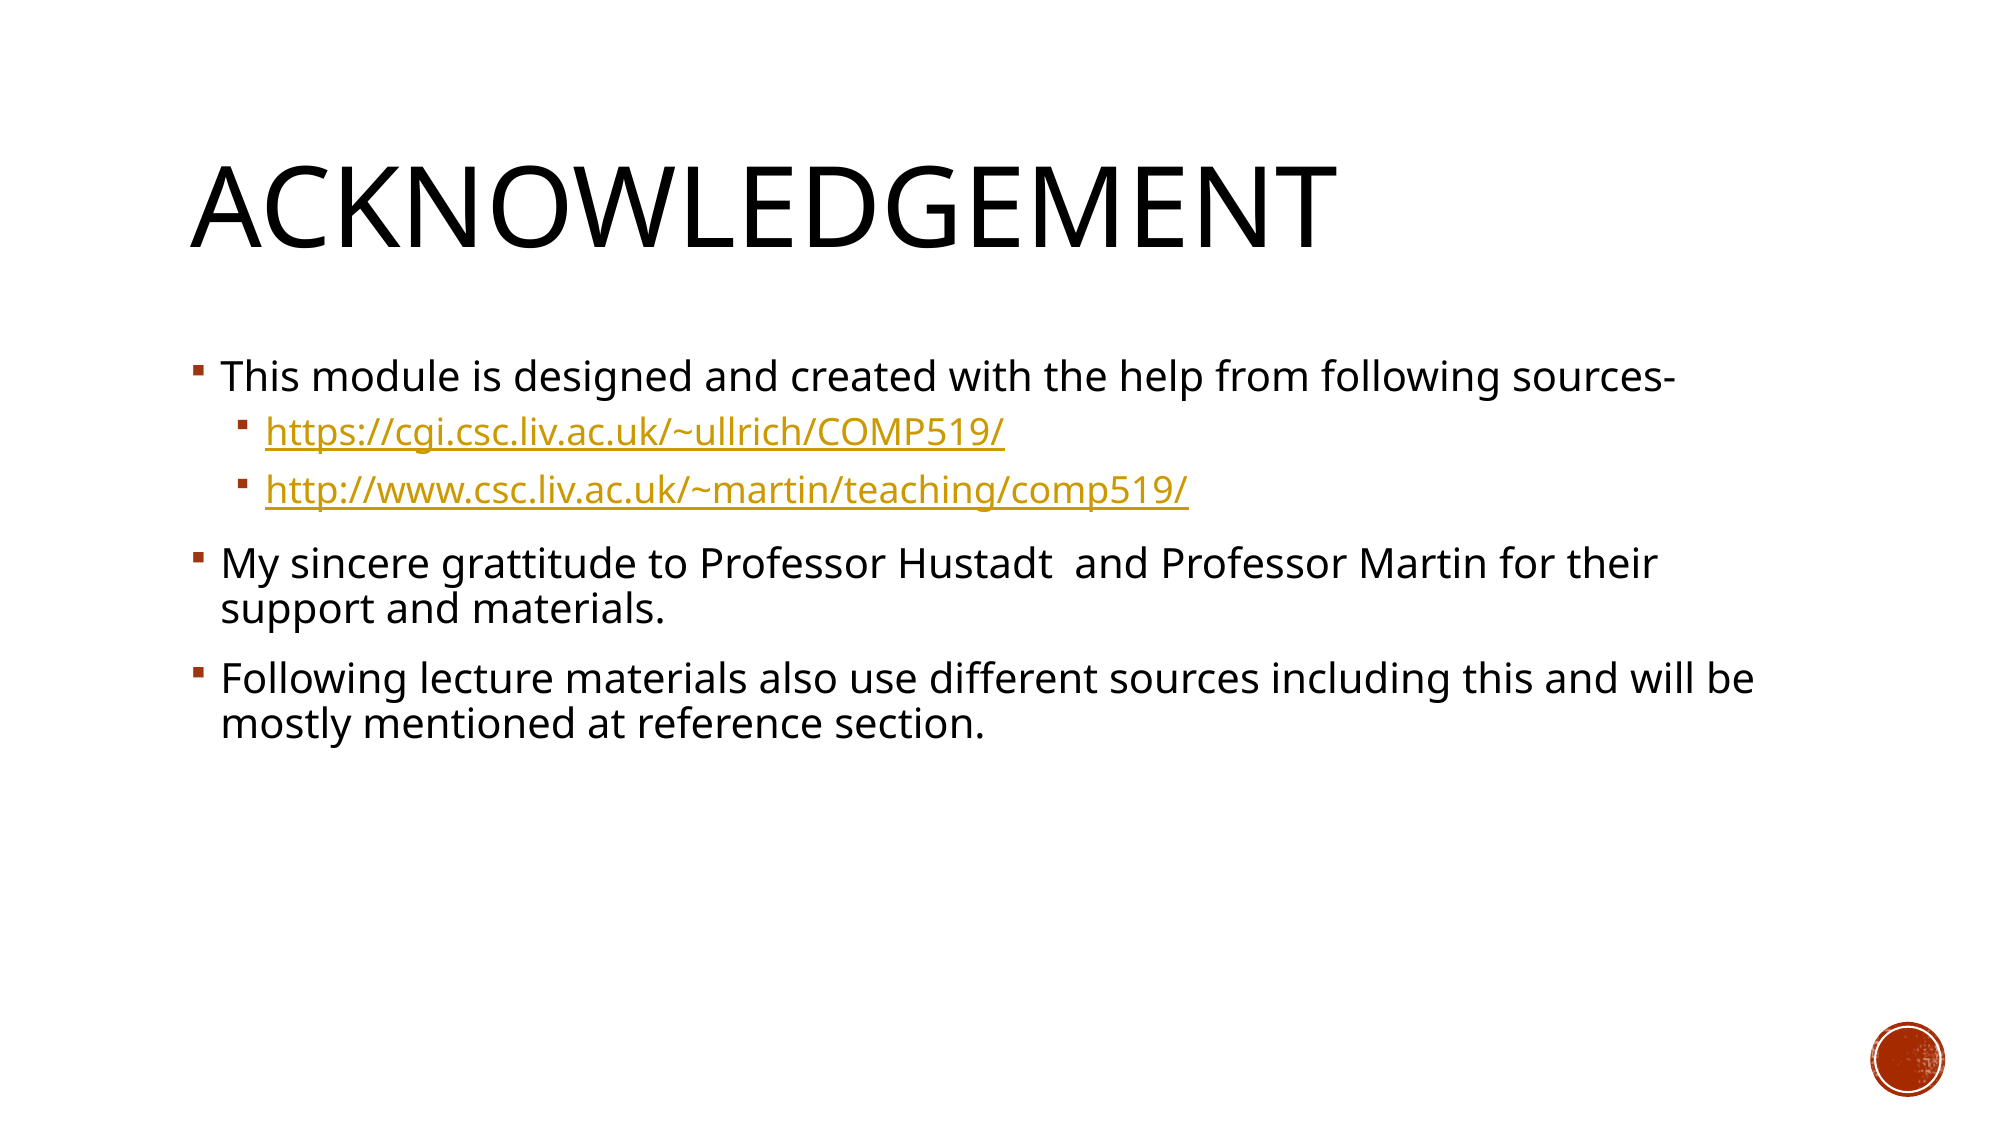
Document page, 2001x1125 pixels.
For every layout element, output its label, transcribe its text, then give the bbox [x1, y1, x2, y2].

list This module is designed and created with the help from following sources- https://cgi.csc.liv.ac.uk/~ullrich/COMP519/ http://www.csc.liv.ac.uk/~martin/teaching/comp519/ My sincere grattitude to Professor Hustadt and Professor Martin for their support and materials. Following lecture materials also use different sources including this and will be mostly mentioned at reference section. [175, 348, 1826, 1013]
title ACKNOWLEDGEMENT [175, 79, 1826, 344]
